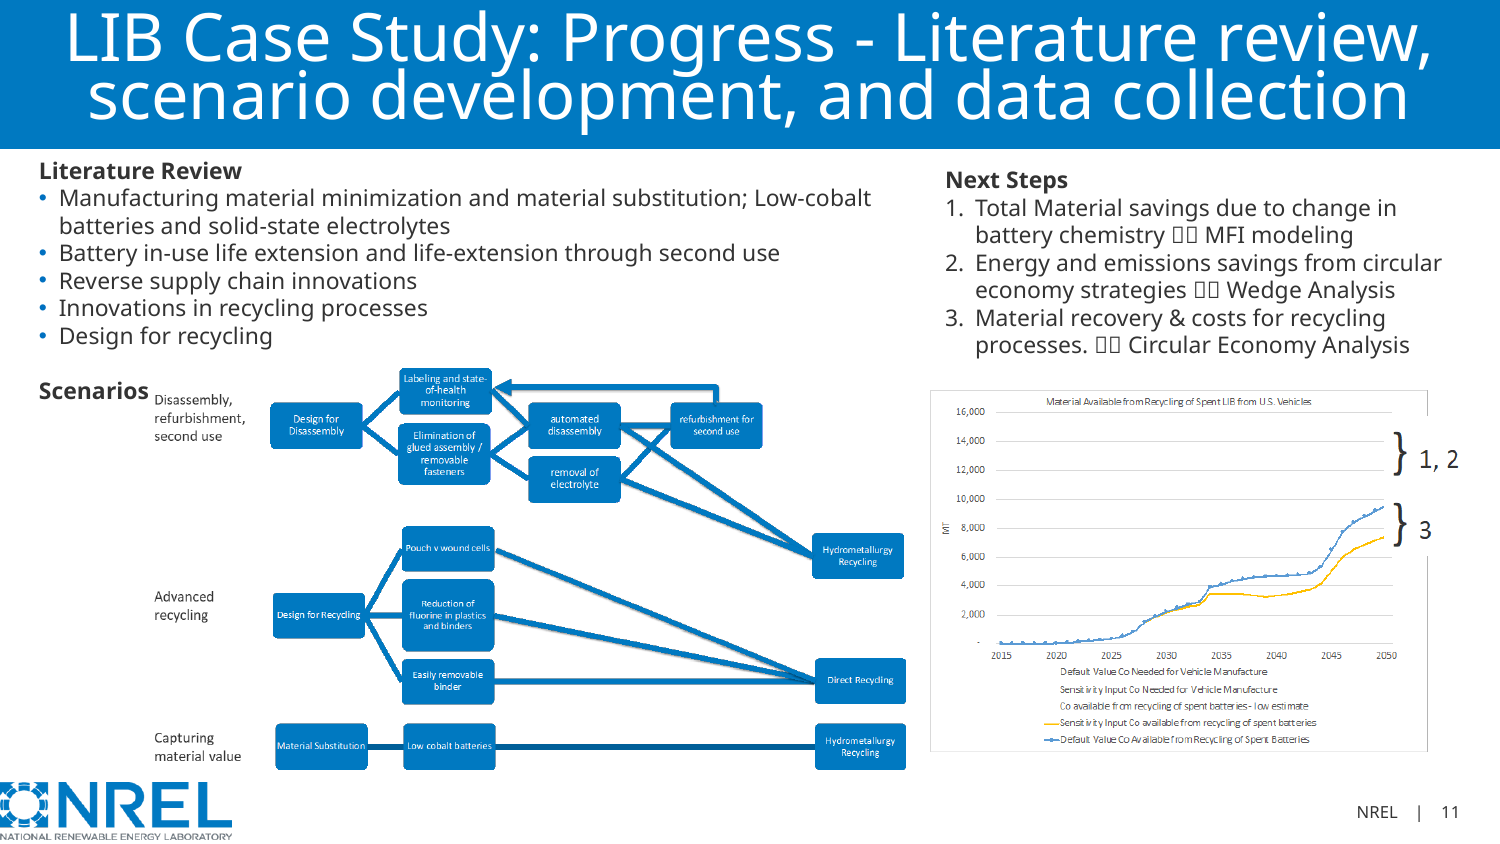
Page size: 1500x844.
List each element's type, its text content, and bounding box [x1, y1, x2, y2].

picture [144, 367, 907, 774]
text_box Next Steps Total Material savings due to change in battery chemistry  MFI modeling Energy and emissions savings from circular economy strategies  Wedge Analysis Material recovery & costs for recycling processes.  Circular Economy Analysis [929, 152, 1476, 389]
picture [929, 389, 1477, 752]
list Literature Review Manufacturing material minimization and material substitution; Low-cobalt batteries and solid-state electrolytes Battery in-use life extension and life-extension through second use Reverse supply chain innovations Innovations in recycling processes Design for recycling Scenarios [23, 148, 906, 422]
title LIB Case Study: Progress - Literature review, scenario development, and data collection [0, 0, 1500, 149]
picture [0, 782, 232, 840]
